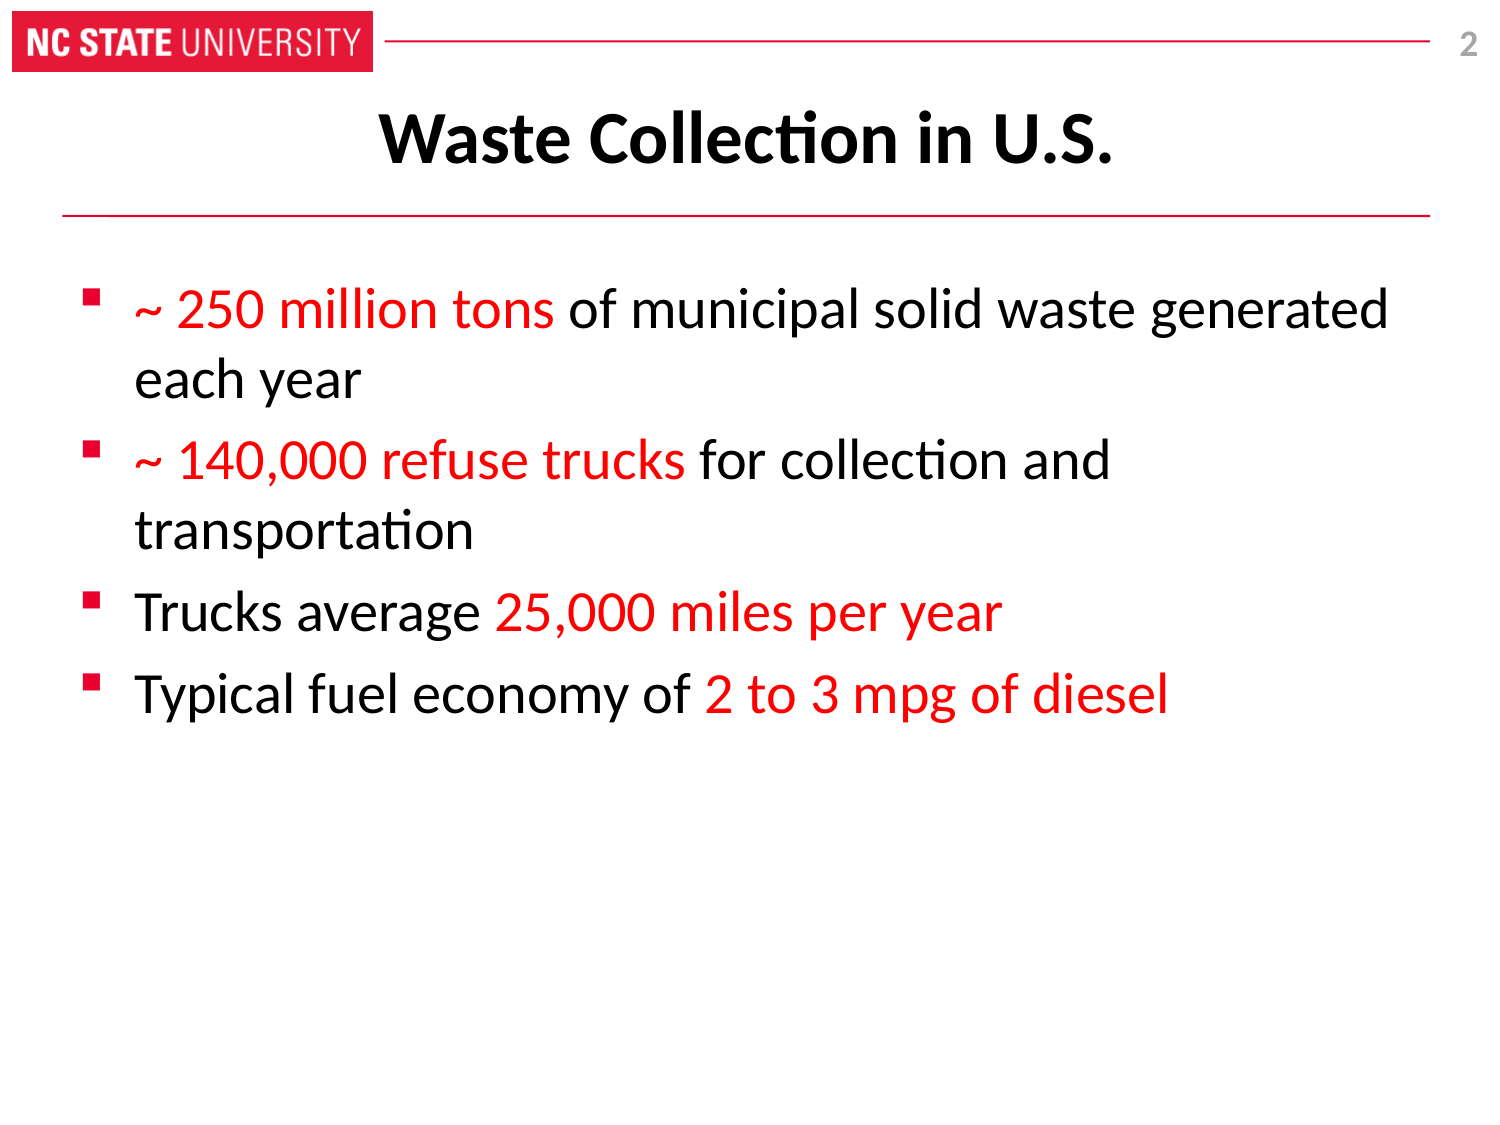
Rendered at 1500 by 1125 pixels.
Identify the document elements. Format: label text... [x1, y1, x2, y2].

list ~ 250 million tons of municipal solid waste generated each year ~ 140,000 refuse trucks for collection and transportation Trucks average 25,000 miles per year Typical fuel economy of 2 to 3 mpg of diesel [61, 260, 1432, 1065]
picture [12, 11, 373, 72]
title Waste Collection in U.S. [62, 83, 1432, 184]
